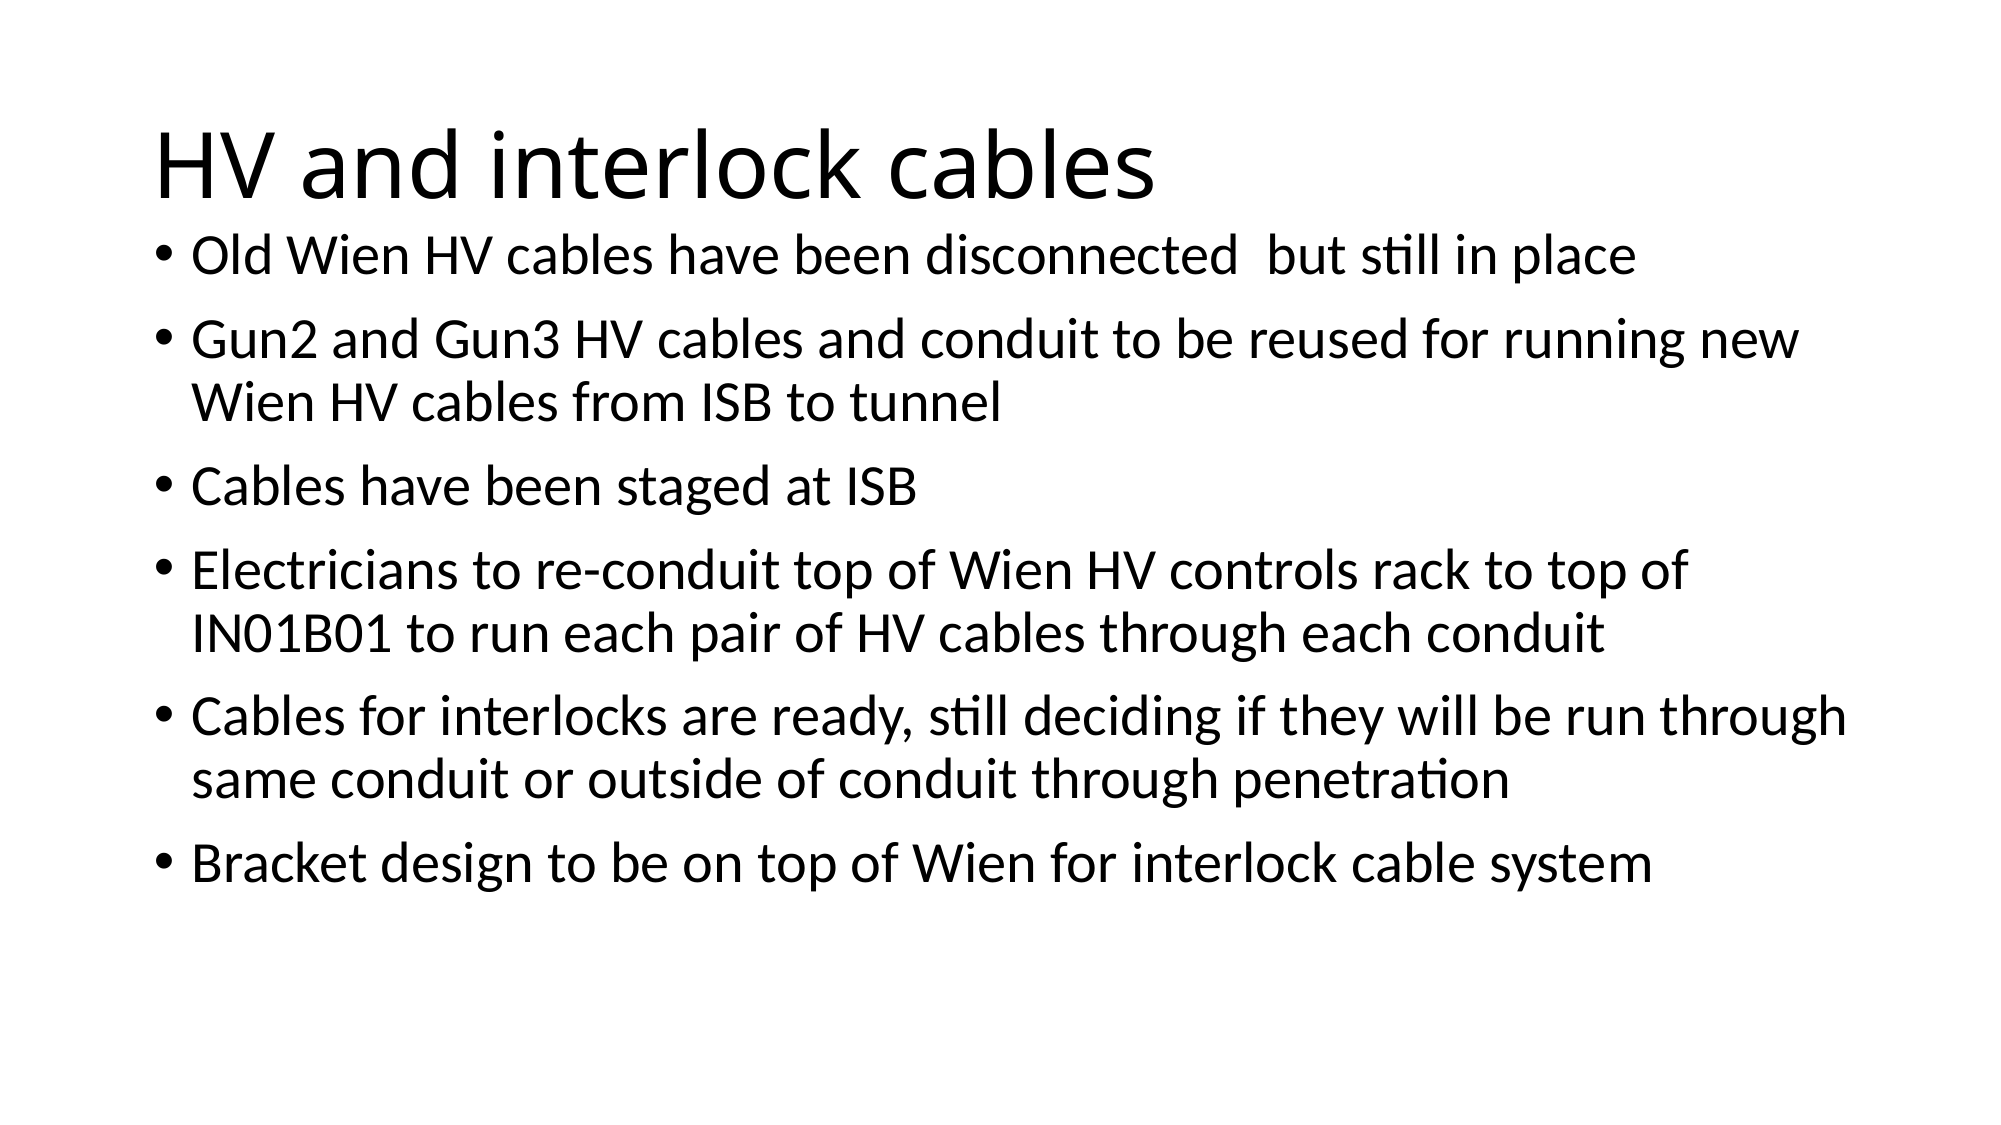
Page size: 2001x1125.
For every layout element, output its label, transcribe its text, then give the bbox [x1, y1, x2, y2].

title HV and interlock cables [137, 59, 1863, 278]
list Old Wien HV cables have been disconnected but still in place Gun2 and Gun3 HV cables and conduit to be reused for running new Wien HV cables from ISB to tunnel Cables have been staged at ISB Electricians to re-conduit top of Wien HV controls rack to top of IN01B01 to run each pair of HV cables through each conduit Cables for interlocks are ready, still deciding if they will be run through same conduit or outside of conduit through penetration Bracket design to be on top of Wien for interlock cable system [139, 216, 1864, 1052]
